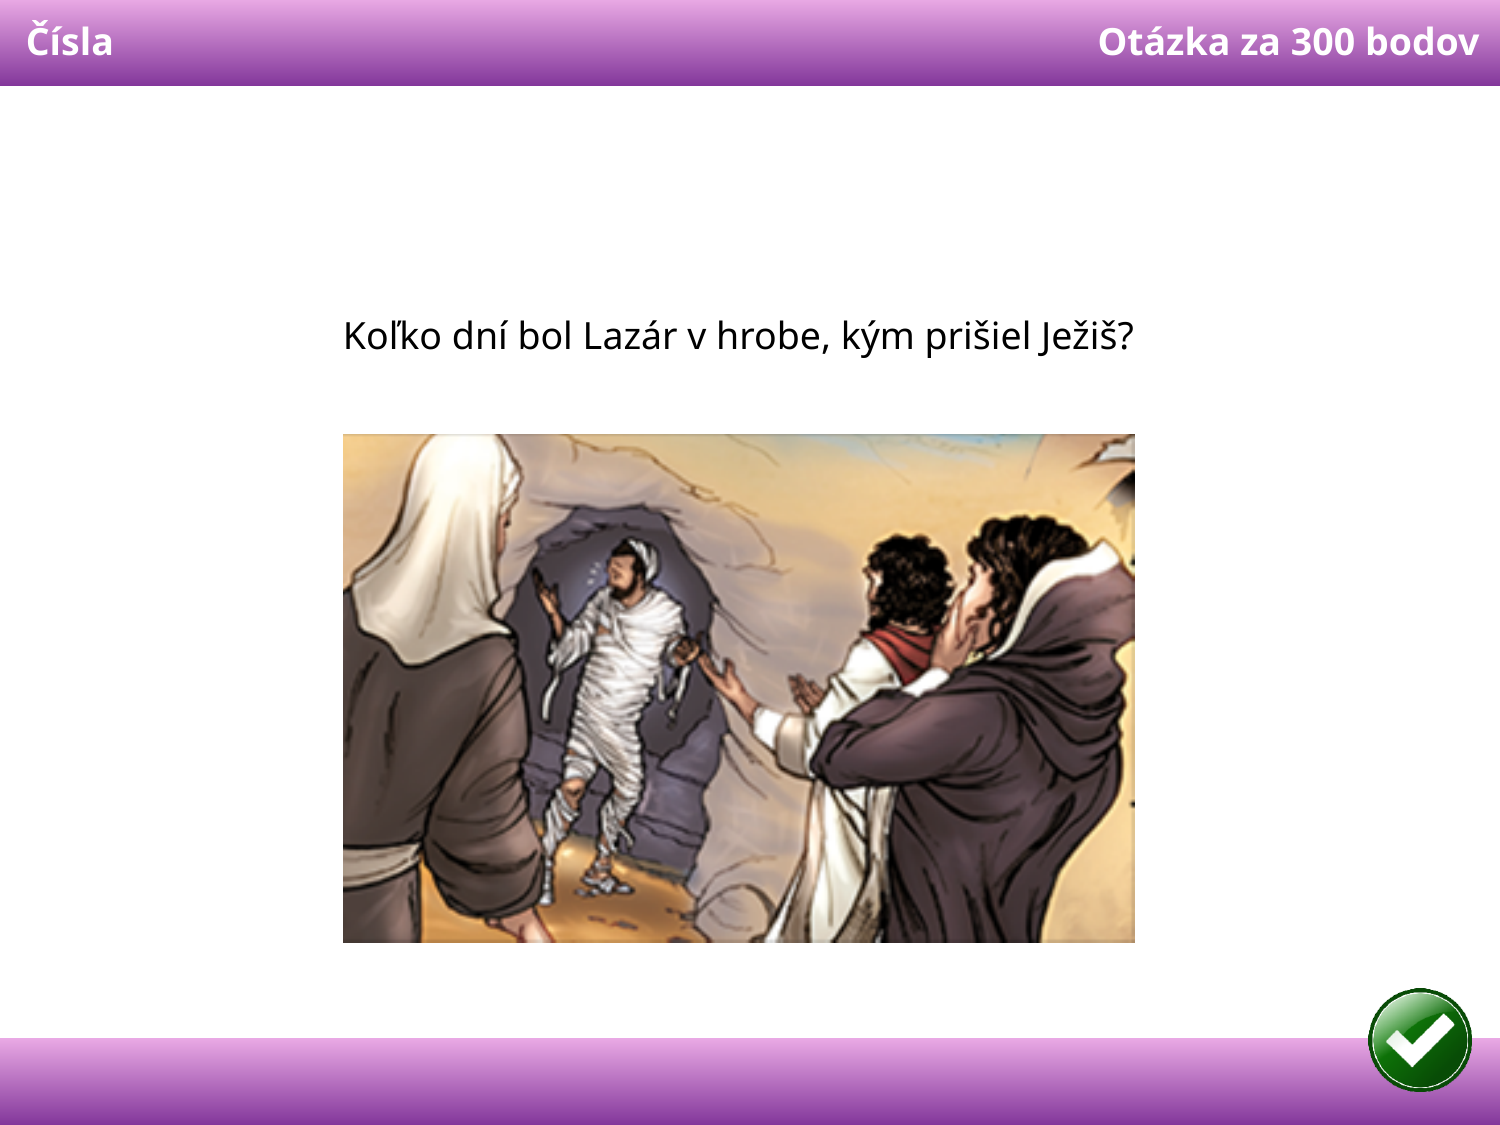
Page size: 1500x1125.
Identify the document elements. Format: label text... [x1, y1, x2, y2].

text_box [0, 1038, 1500, 1125]
text_box Otázka za 300 bodov [1082, 11, 1495, 71]
text_box [0, 0, 1500, 87]
text_box Koľko dní bol Lazár v hrobe, kým prišiel Ježiš? [109, 304, 1369, 365]
picture [343, 434, 1135, 943]
picture [1368, 988, 1472, 1092]
text_box Čísla [11, 10, 453, 71]
